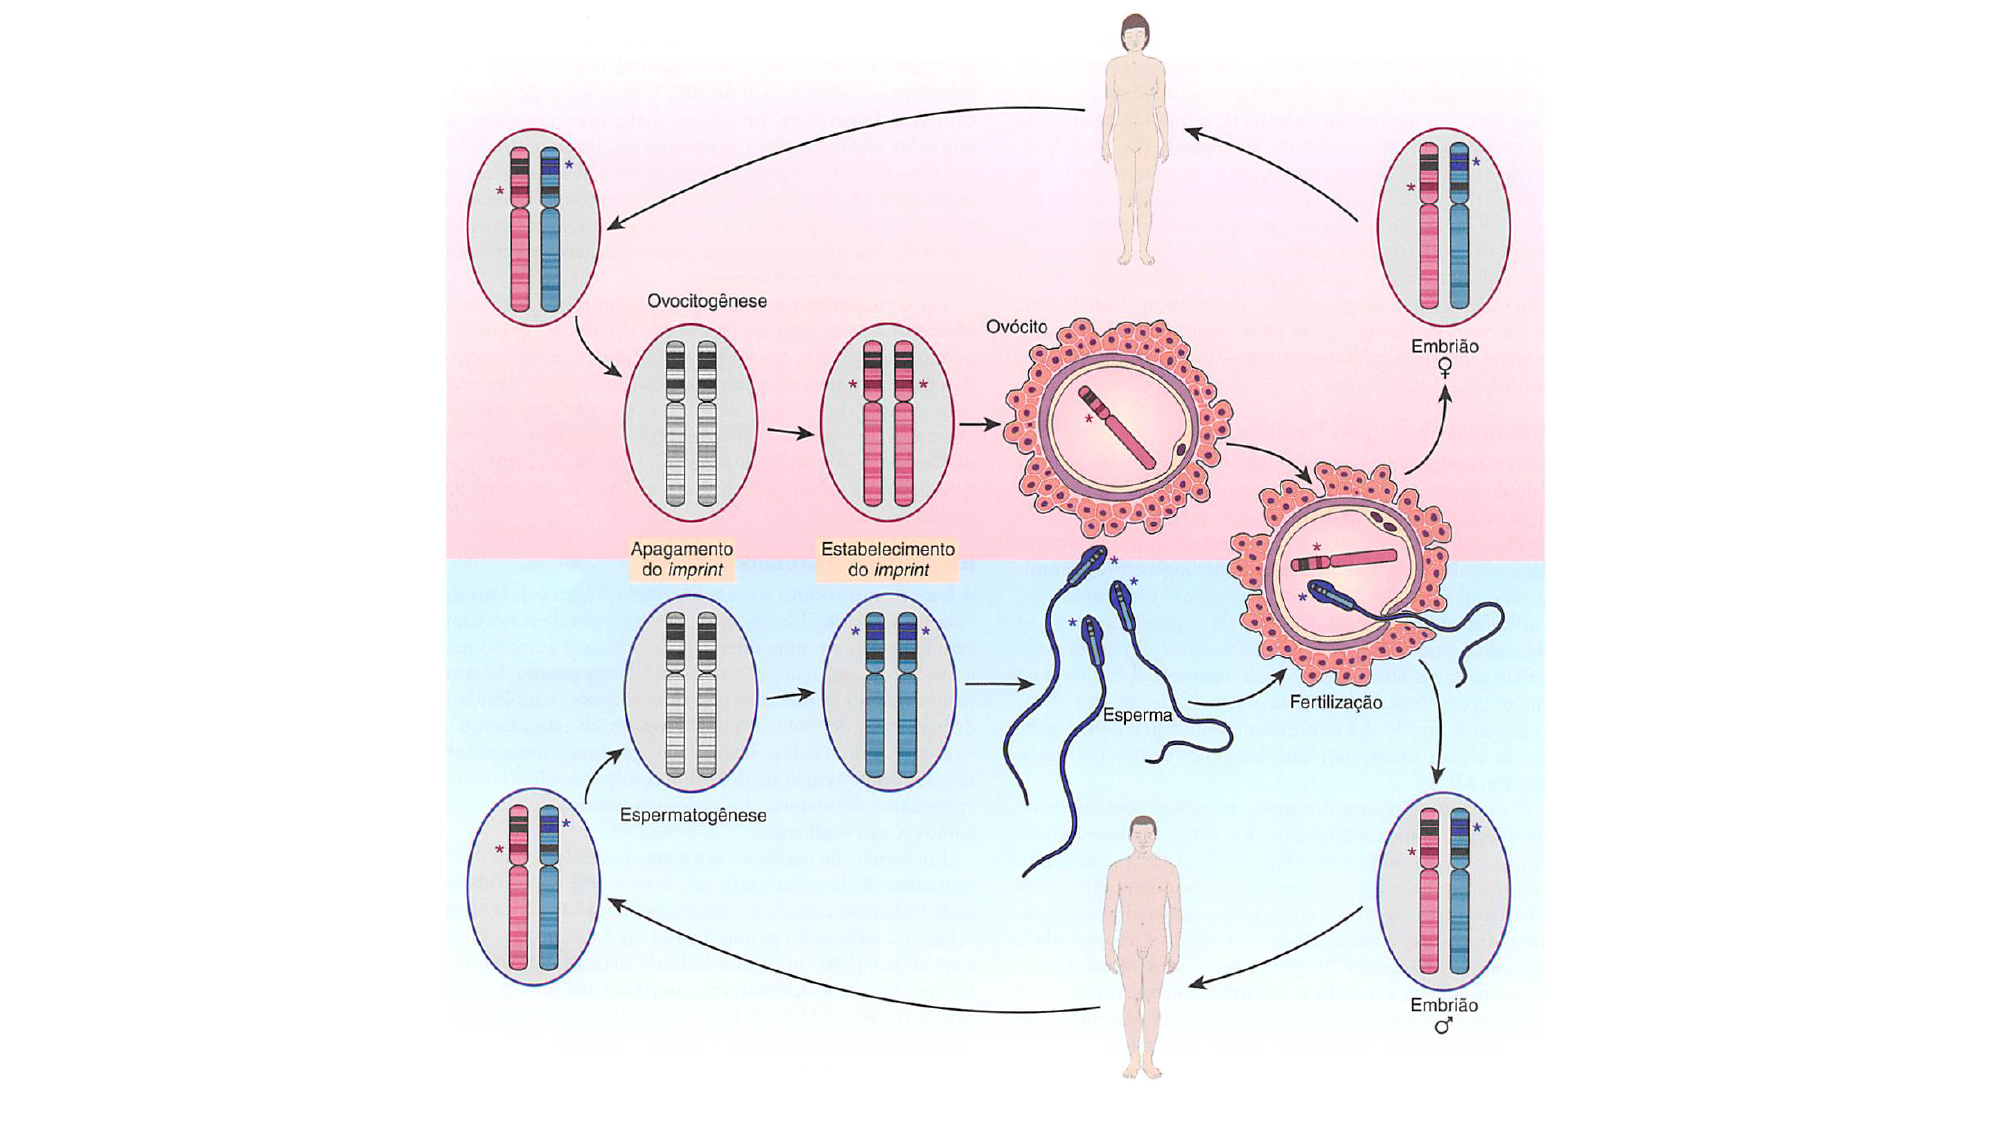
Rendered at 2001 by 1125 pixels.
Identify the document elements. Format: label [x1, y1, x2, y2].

picture [391, 0, 1609, 1125]
